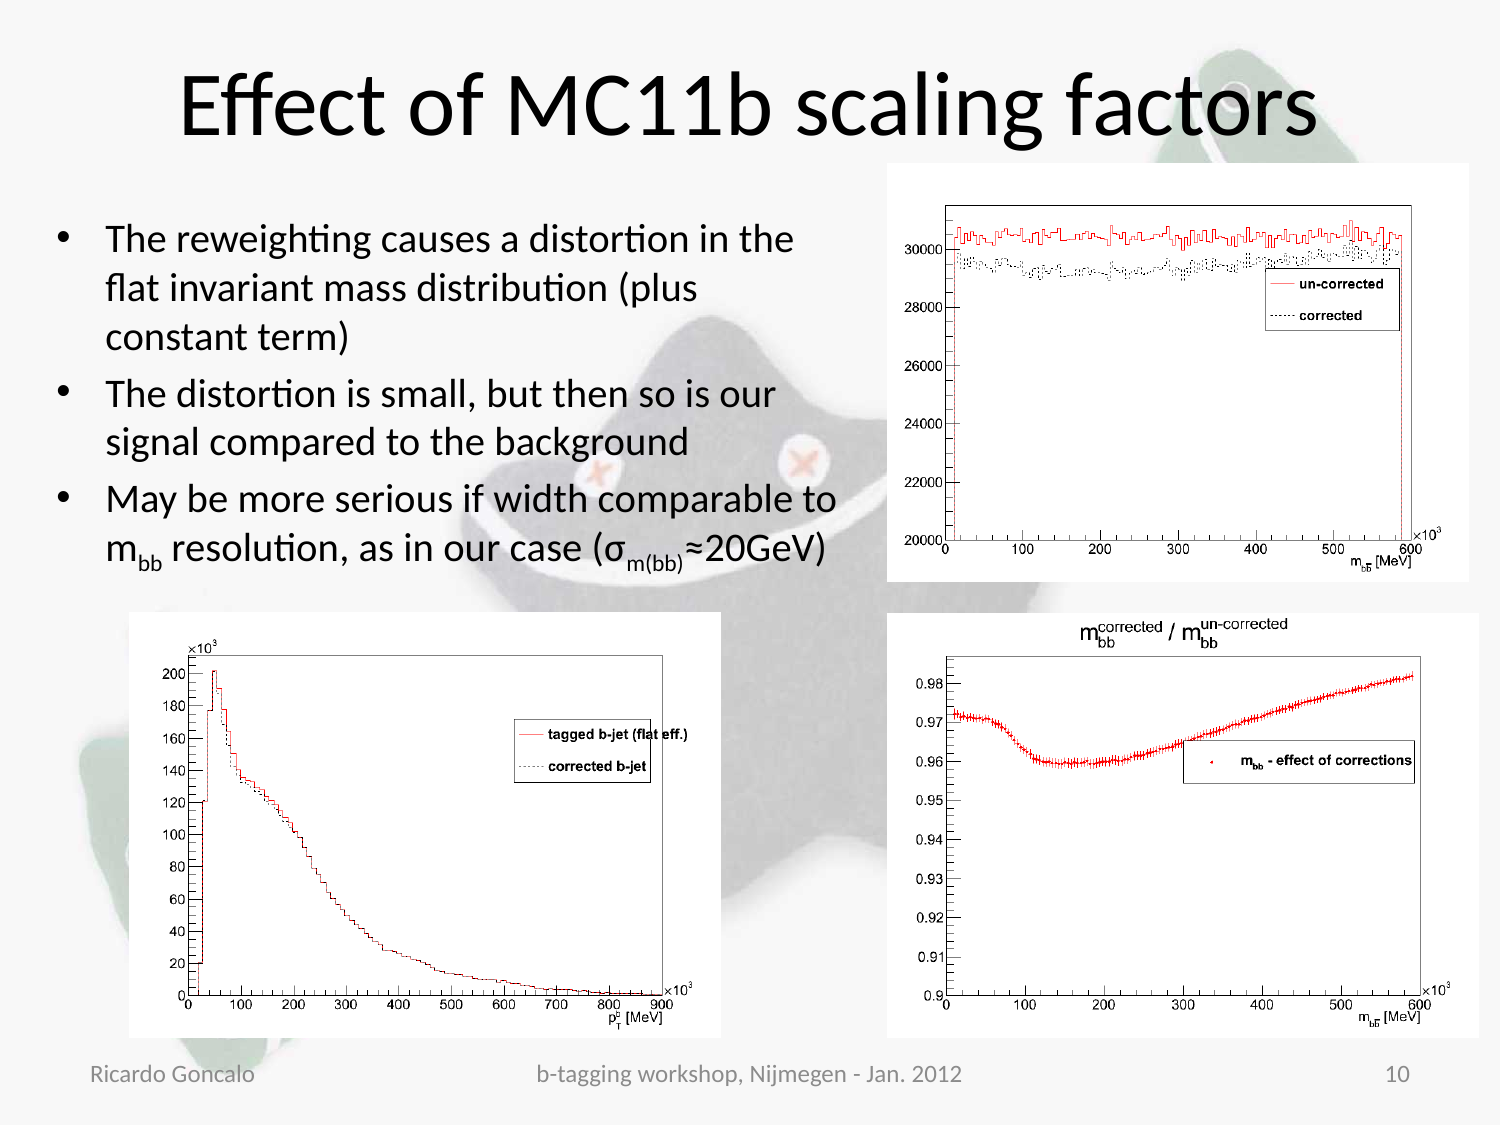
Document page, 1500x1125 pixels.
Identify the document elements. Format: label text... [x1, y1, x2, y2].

picture [0, 0, 1500, 1125]
footer b-tagging workshop, Nijmegen - Jan. 2012 [512, 1042, 988, 1103]
slide_number 10 [1074, 1046, 1425, 1103]
slide_number Ricardo Goncalo [75, 1042, 425, 1103]
list The reweighting causes a distortion in the flat invariant mass distribution (plus constant term) The distortion is small, but then so is our signal compared to the background May be more serious if width comparable to mbb resolution, as in our case (σm(bb)≈20GeV) [41, 204, 862, 639]
title Effect of MC11b scaling factors [75, 29, 1425, 168]
